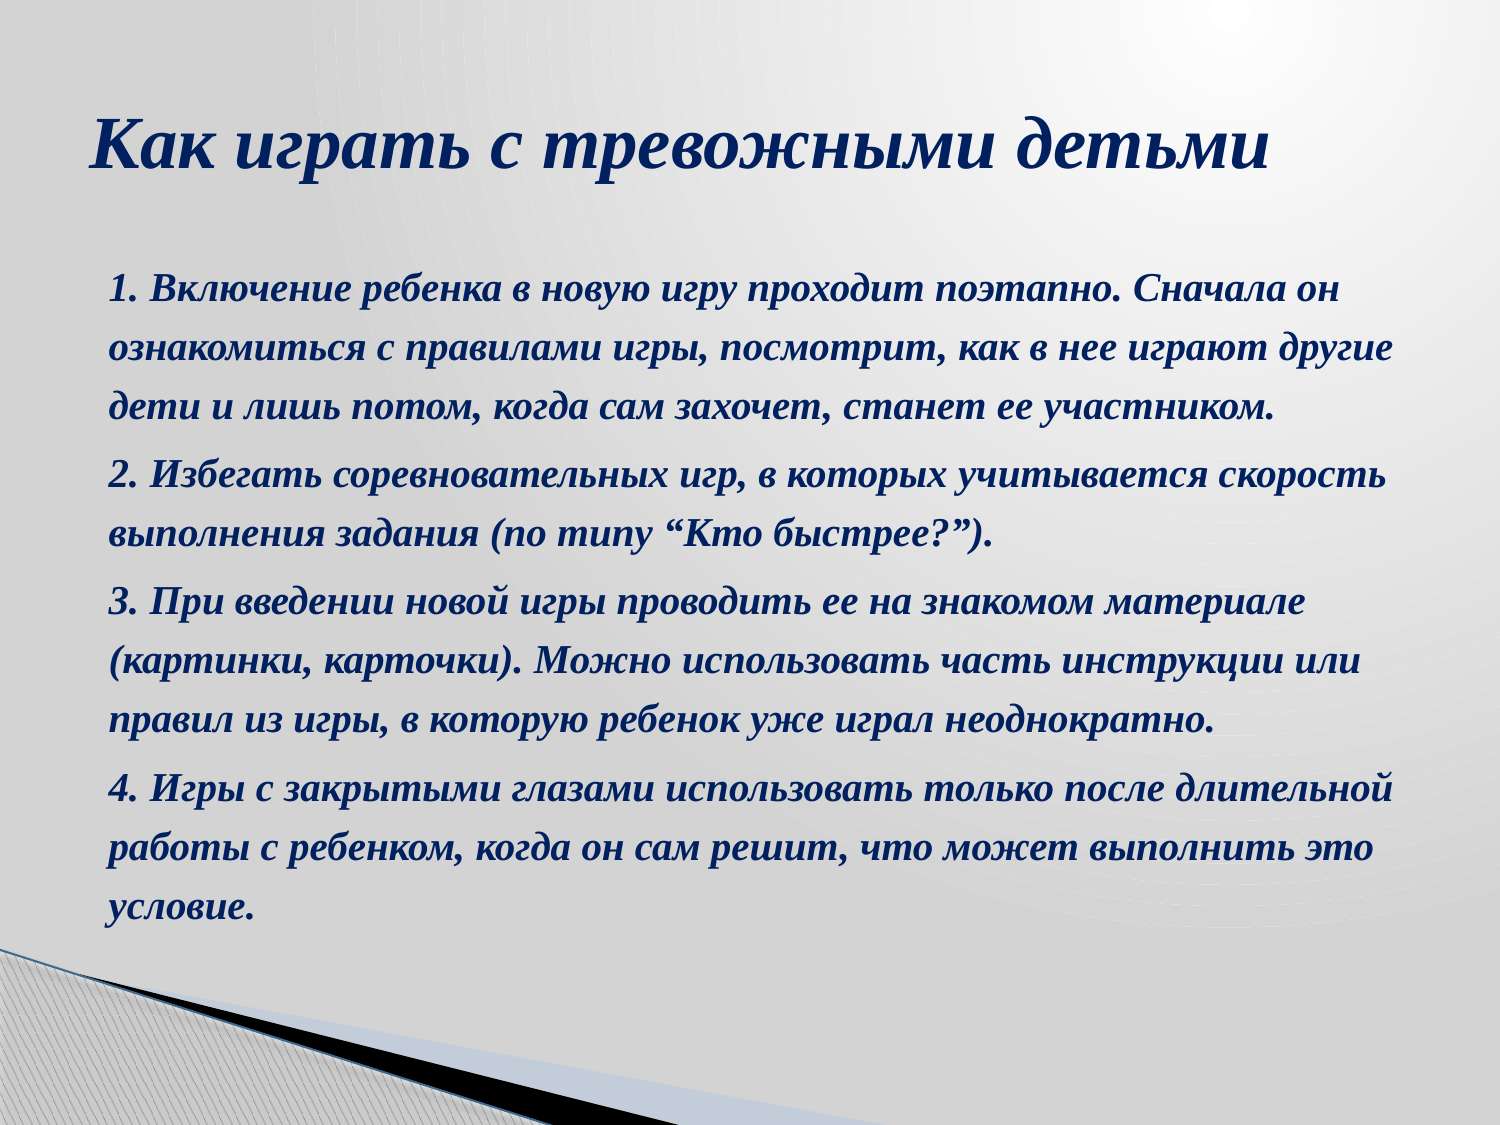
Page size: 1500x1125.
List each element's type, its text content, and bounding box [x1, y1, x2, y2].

list 1. Включение ребенка в новую игру проходит поэтапно. Сначала он ознакомиться с правилами игры, посмотрит, как в нее играют другие дети и лишь потом, когда сам захочет, станет ее участником. 2. Избегать соревновательных игр, в которых учитывается скорость выполнения задания (по типу “Кто быстрее?”). 3. При введении новой игры проводить ее на знакомом материале (картинки, карточки). Можно использовать часть инструкции или правил из игры, в которую ребенок уже играл неоднократно. 4. Игры с закрытыми глазами использовать только после длительной работы с ребенком, когда он сам решит, что может выполнить это условие. [75, 243, 1425, 986]
title Как играть с тревожными детьми [75, 45, 1425, 233]
